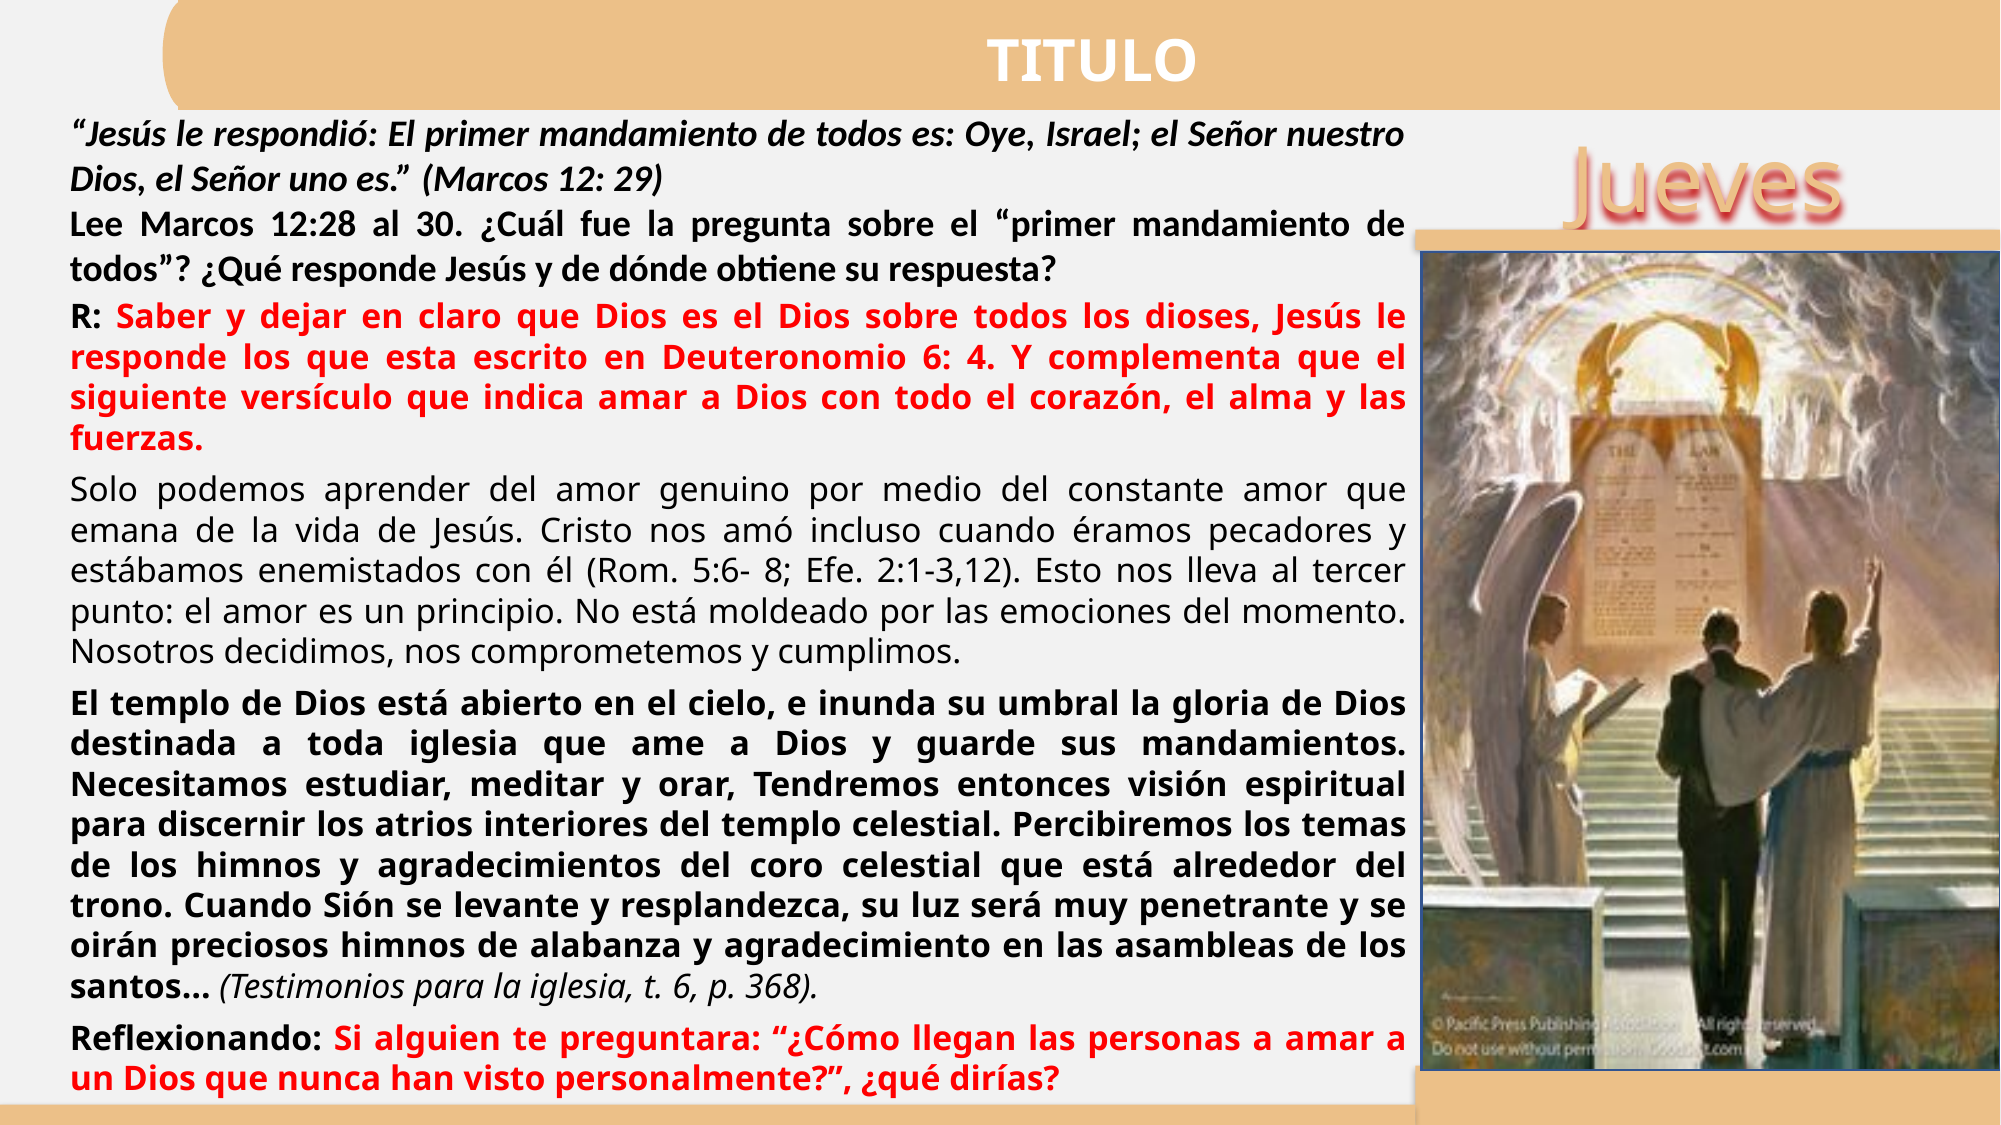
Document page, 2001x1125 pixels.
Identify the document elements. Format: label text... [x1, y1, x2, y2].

text_box TITULO [184, 16, 2000, 101]
text_box R: Saber y dejar en claro que Dios es el Dios sobre todos los dioses, Jesús le responde los que esta escrito en Deuteronomio 6: 4. Y complementa que el siguiente versículo que indica amar a Dios con todo el corazón, el alma y las fuerzas. Solo podemos aprender del amor genuino por medio del constante amor que emana de la vida de Jesús. Cristo nos amó incluso cuando éramos pecadores y estábamos enemistados con él (Rom. 5:6- 8; Efe. 2:1-3,12). Esto nos lleva al tercer punto: el amor es un principio. No está moldeado por las emociones del momento. Nosotros decidimos, nos comprometemos y cumplimos. El templo de Dios está abierto en el cielo, e inunda su umbral la gloria de Dios destinada a toda iglesia que ame a Dios y guarde sus mandamientos. Necesitamos estudiar, meditar y orar, Tendremos entonces visión espiritual para discernir los atrios interiores del templo celestial. Percibiremos los temas de los himnos y agradecimientos del coro celestial que está alrededor del trono. Cuando Sión se levante y resplandezca, su luz será muy penetrante y se oirán preciosos himnos de alabanza y agradecimiento en las asambleas de los santos… (Testimonios para la iglesia, t. 6, p. 368). Reflexionando: Si alguien te preguntara: “¿Cómo llegan las personas a amar a un Dios que nunca han visto personalmente?”, ¿qué dirías? [55, 287, 1422, 1109]
text_box [1420, 251, 2000, 1071]
text_box “Jesús le respondió: El primer mandamiento de todos es: Oye, Israel; el Señor nuestro Dios, el Señor uno es.” (Marcos 12: 29) Lee Marcos 12:28 al 30. ¿Cuál fue la pregunta sobre el “primer mandamiento de todos”? ¿Qué responde Jesús y de dónde obtiene su respuesta? [55, 101, 1422, 287]
